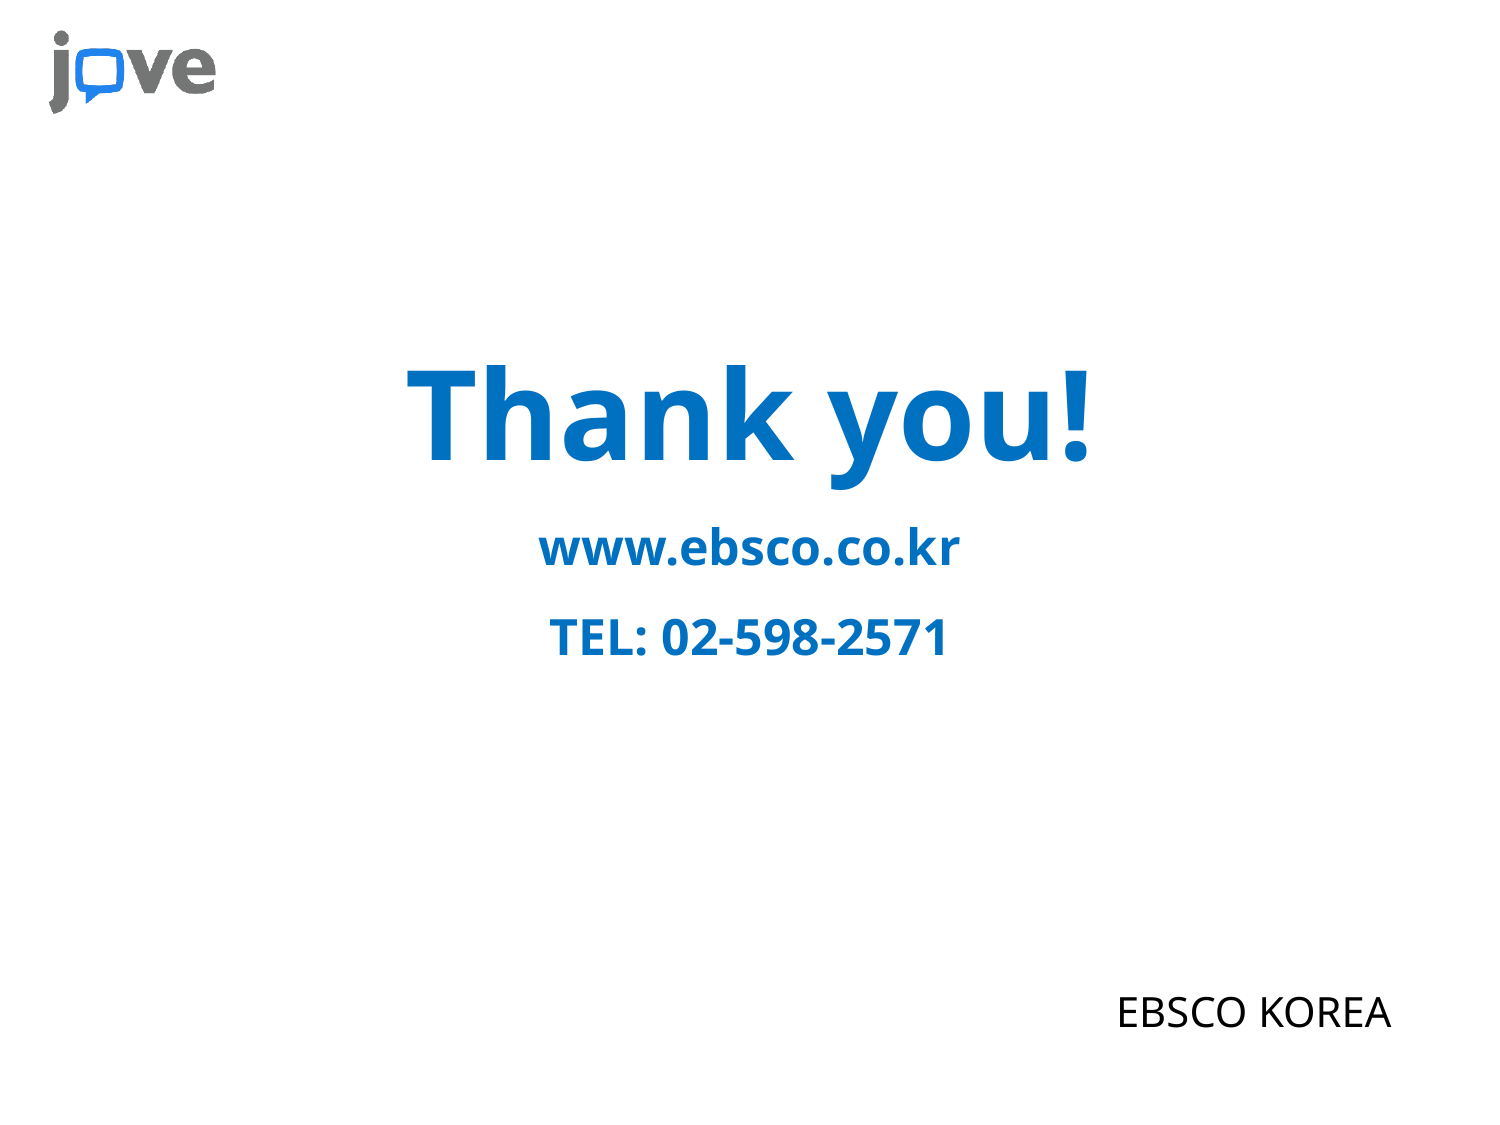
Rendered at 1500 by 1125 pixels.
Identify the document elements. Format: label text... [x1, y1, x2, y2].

text_box Thank you! www.ebsco.co.kr TEL: 02-598-2571 [0, 234, 1500, 692]
picture [4, 4, 254, 138]
text_box EBSCO KOREA [1054, 984, 1454, 1045]
